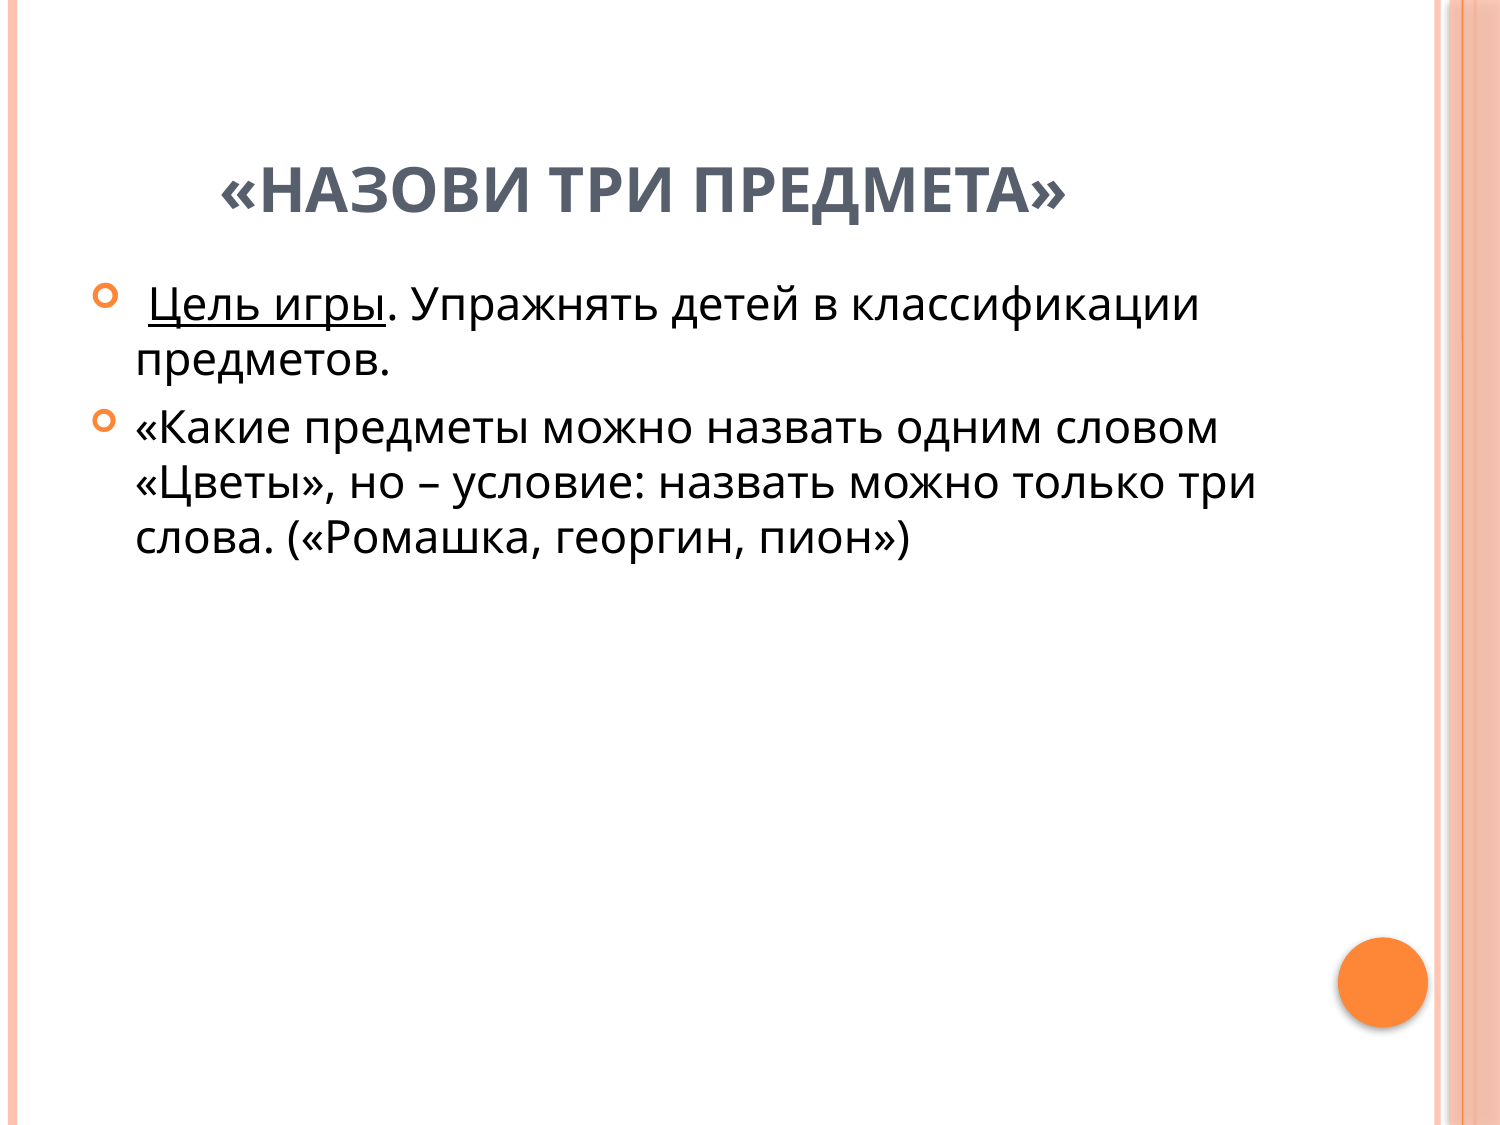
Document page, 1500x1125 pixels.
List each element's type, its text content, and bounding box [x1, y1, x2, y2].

list Цель игры. Упражнять детей в классификации предметов. «Какие предметы можно назвать одним словом «Цветы», но – условие: назвать можно только три слова. («Ромашка, георгин, пион») [75, 262, 1300, 1062]
title «Назови три предмета» [75, 45, 1300, 233]
